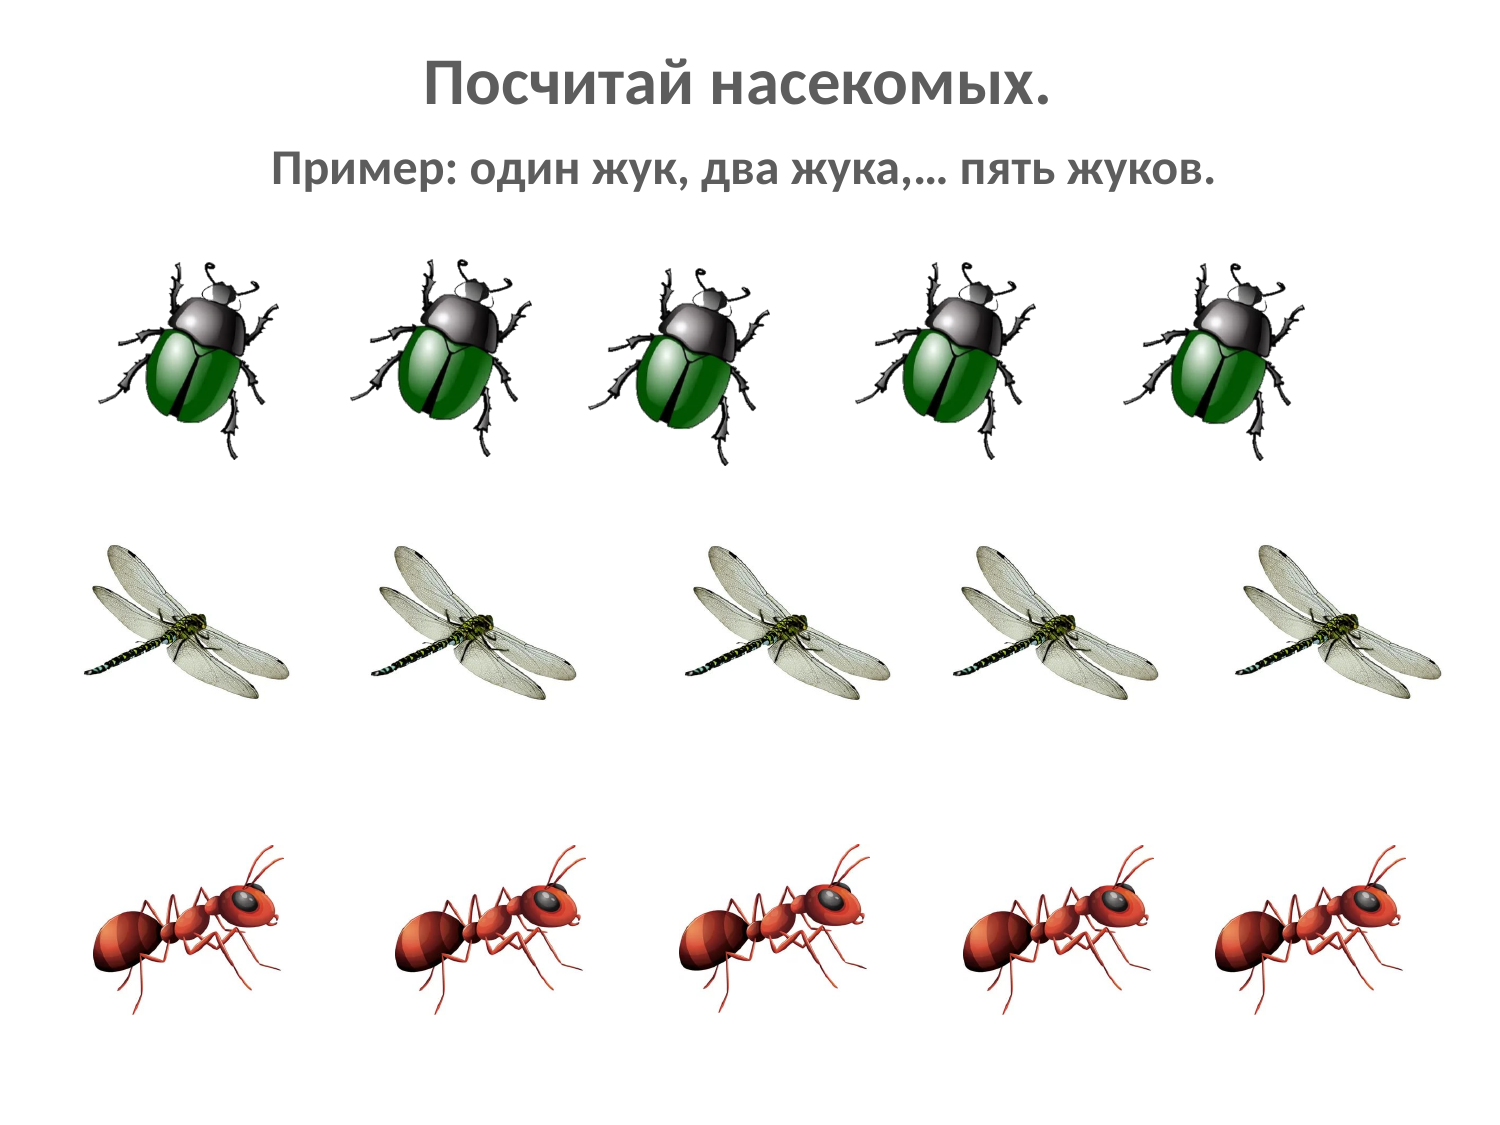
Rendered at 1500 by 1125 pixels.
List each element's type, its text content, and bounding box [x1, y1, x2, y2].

picture [963, 845, 1154, 1015]
picture [588, 268, 770, 466]
picture [854, 262, 1037, 460]
picture [98, 262, 280, 460]
picture [677, 533, 903, 714]
picture [1215, 845, 1406, 1015]
picture [945, 533, 1172, 714]
picture [93, 845, 284, 1015]
picture [678, 843, 870, 1014]
picture [76, 533, 303, 714]
text_box Пример: один жук, два жука,… пять жуков. [147, 126, 1341, 202]
picture [395, 845, 586, 1015]
picture [1227, 533, 1454, 714]
picture [363, 533, 590, 714]
picture [350, 259, 532, 457]
picture [1123, 263, 1305, 461]
text_box Посчитай насекомых. [395, 30, 1081, 126]
